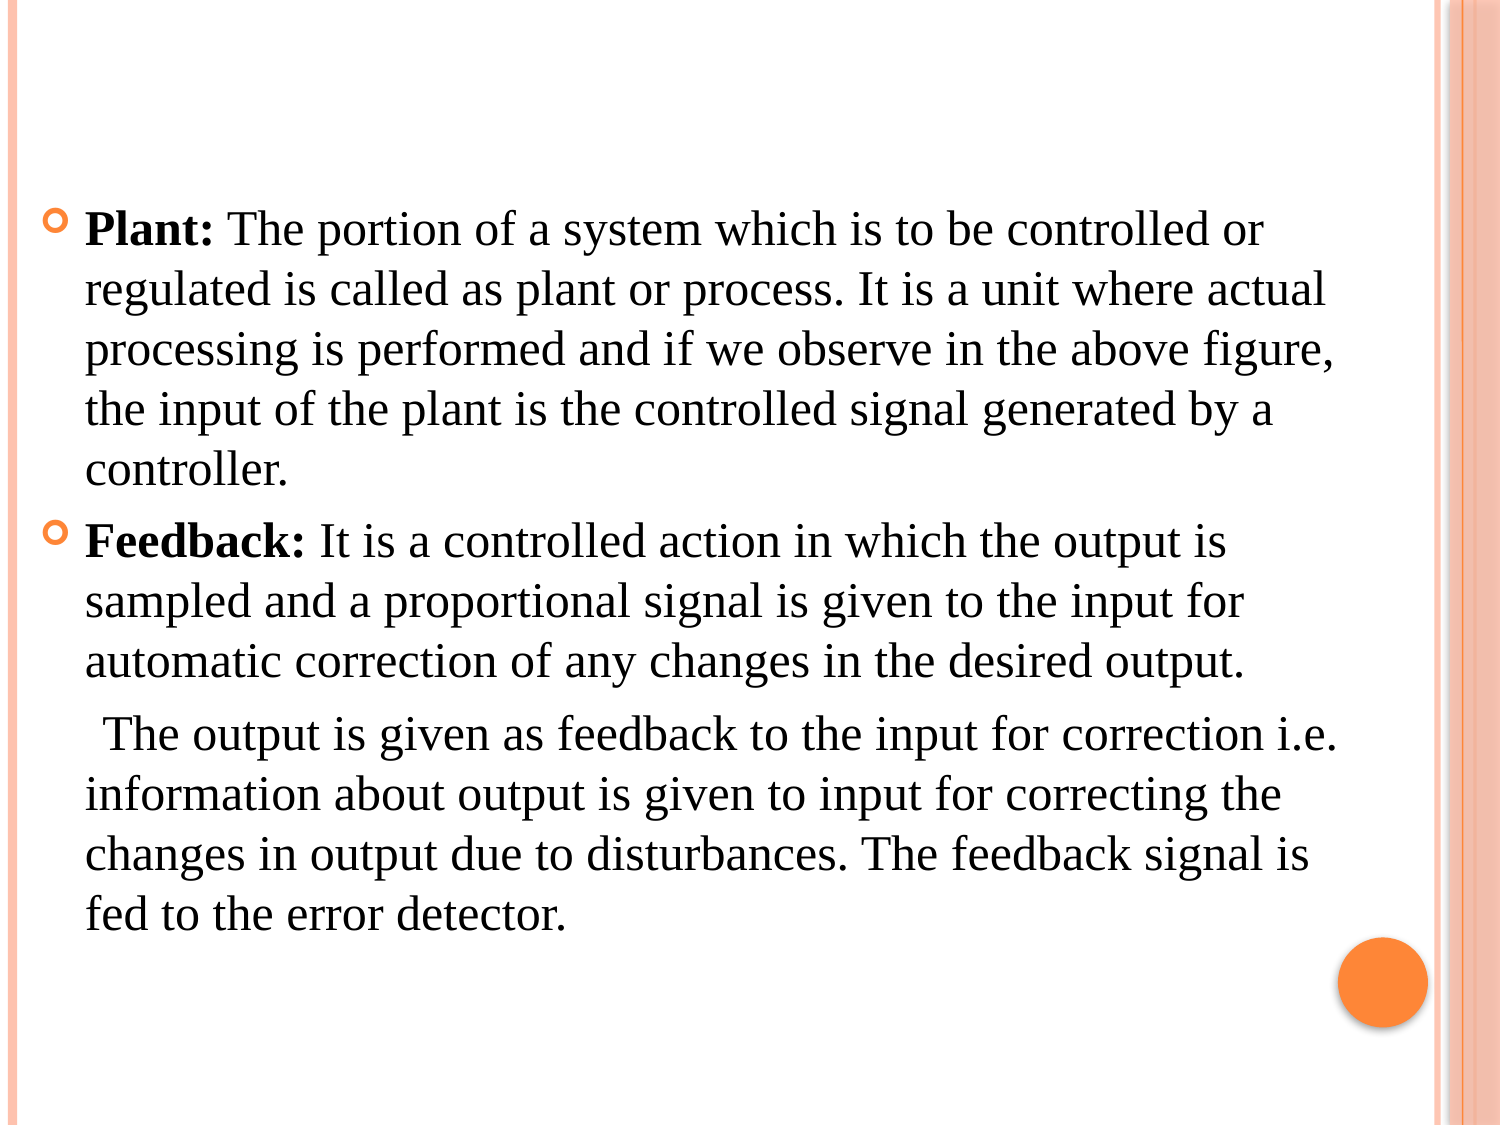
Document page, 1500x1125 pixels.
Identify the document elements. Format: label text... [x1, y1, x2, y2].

list Plant: The portion of a system which is to be controlled or regulated is called as plant or process. It is a unit where actual processing is performed and if we observe in the above figure, the input of the plant is the controlled signal generated by a controller. Feedback: It is a controlled action in which the output is sampled and a proportional signal is given to the input for automatic correction of any changes in the desired output. The output is given as feedback to the input for correction i.e. information about output is given to input for correcting the changes in output due to disturbances. The feedback signal is fed to the error detector. [24, 187, 1375, 1125]
